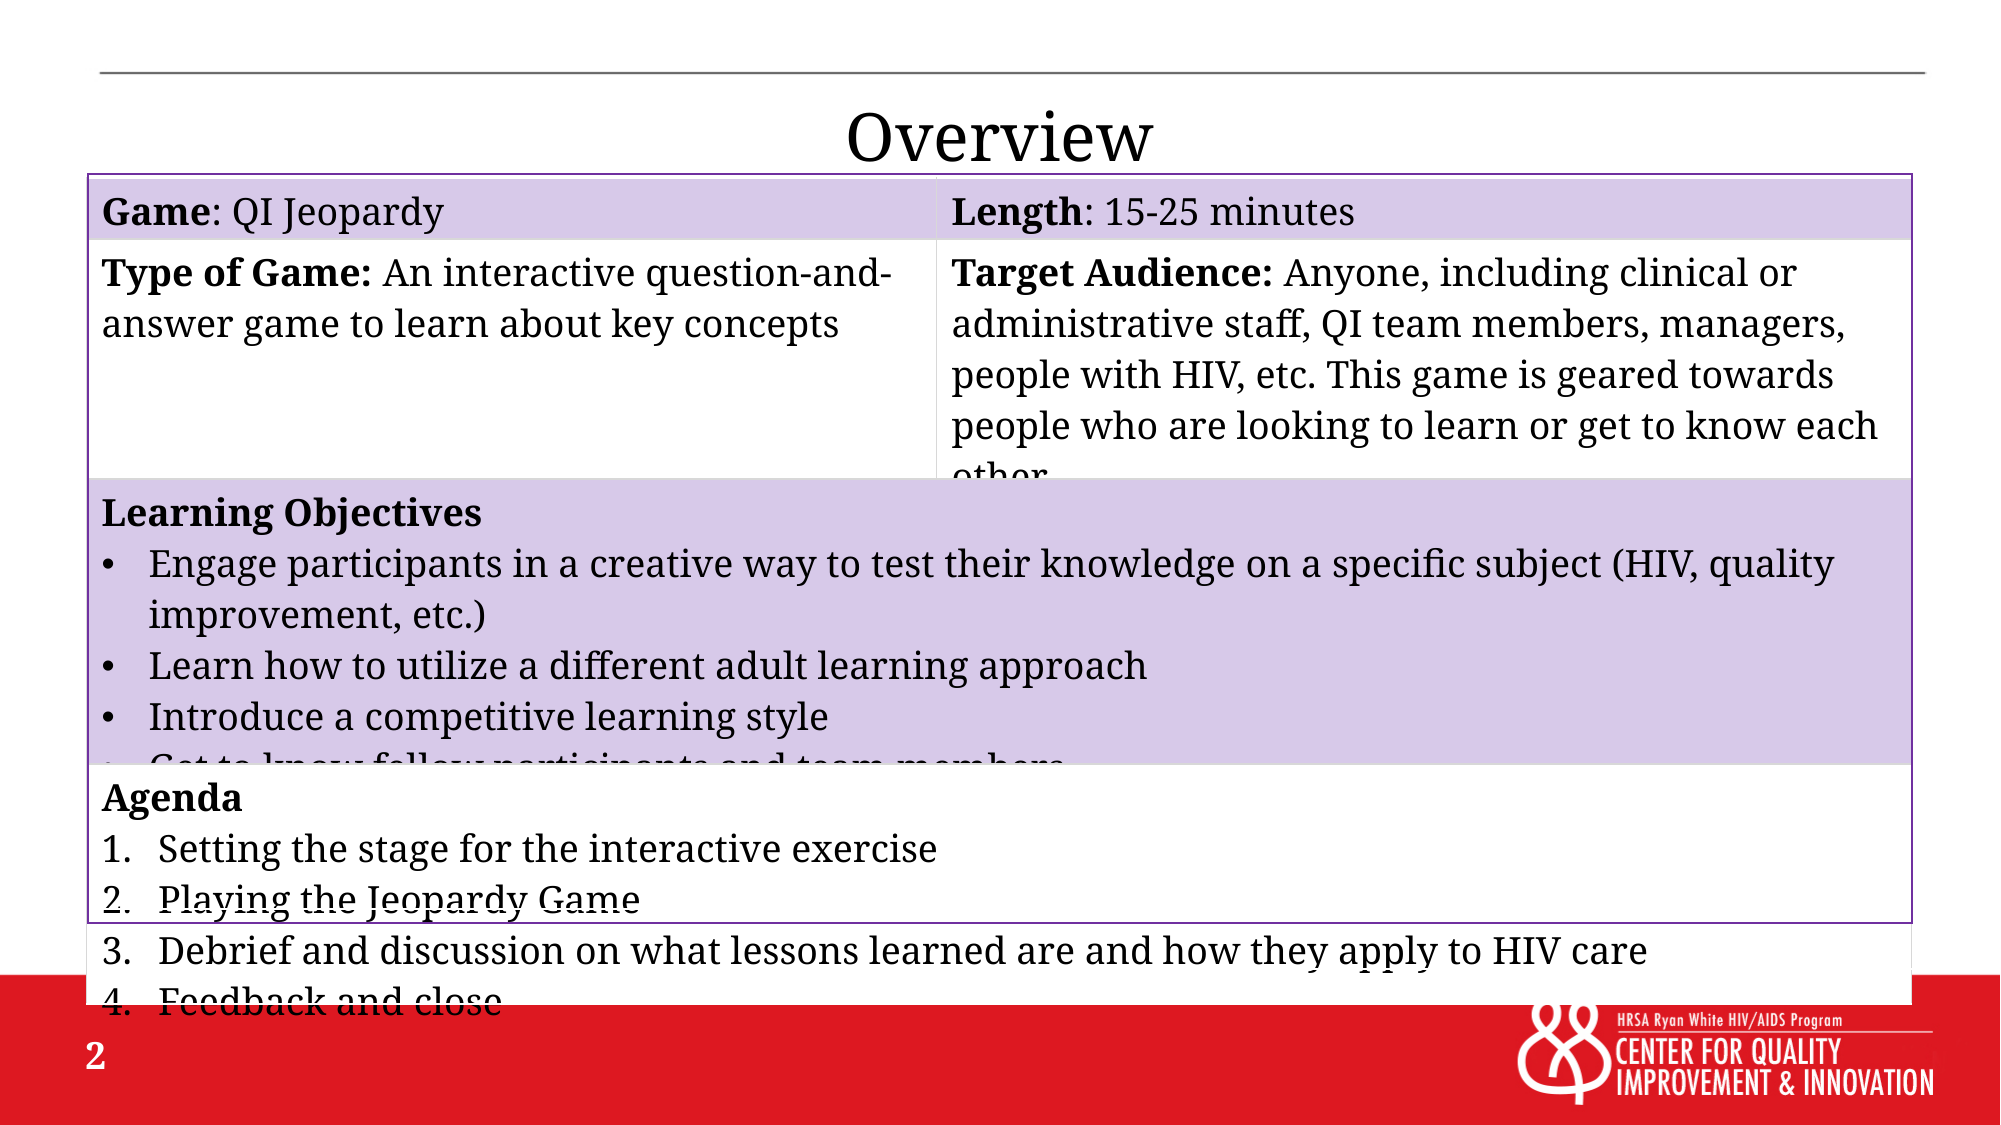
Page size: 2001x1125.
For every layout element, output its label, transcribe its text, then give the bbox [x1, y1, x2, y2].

table_header [89, 175, 1911, 922]
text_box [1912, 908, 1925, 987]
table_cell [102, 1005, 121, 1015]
table_cell Agenda Setting the stage for the interactive exercise Playing the Jeopardy Game Debrief and discussion on what lessons learned are and how they apply to HIV care Feedback and close [87, 924, 1911, 1003]
picture [0, 0, 2000, 1125]
table_header [95, 910, 1917, 968]
text_box Overview [600, 87, 1400, 173]
